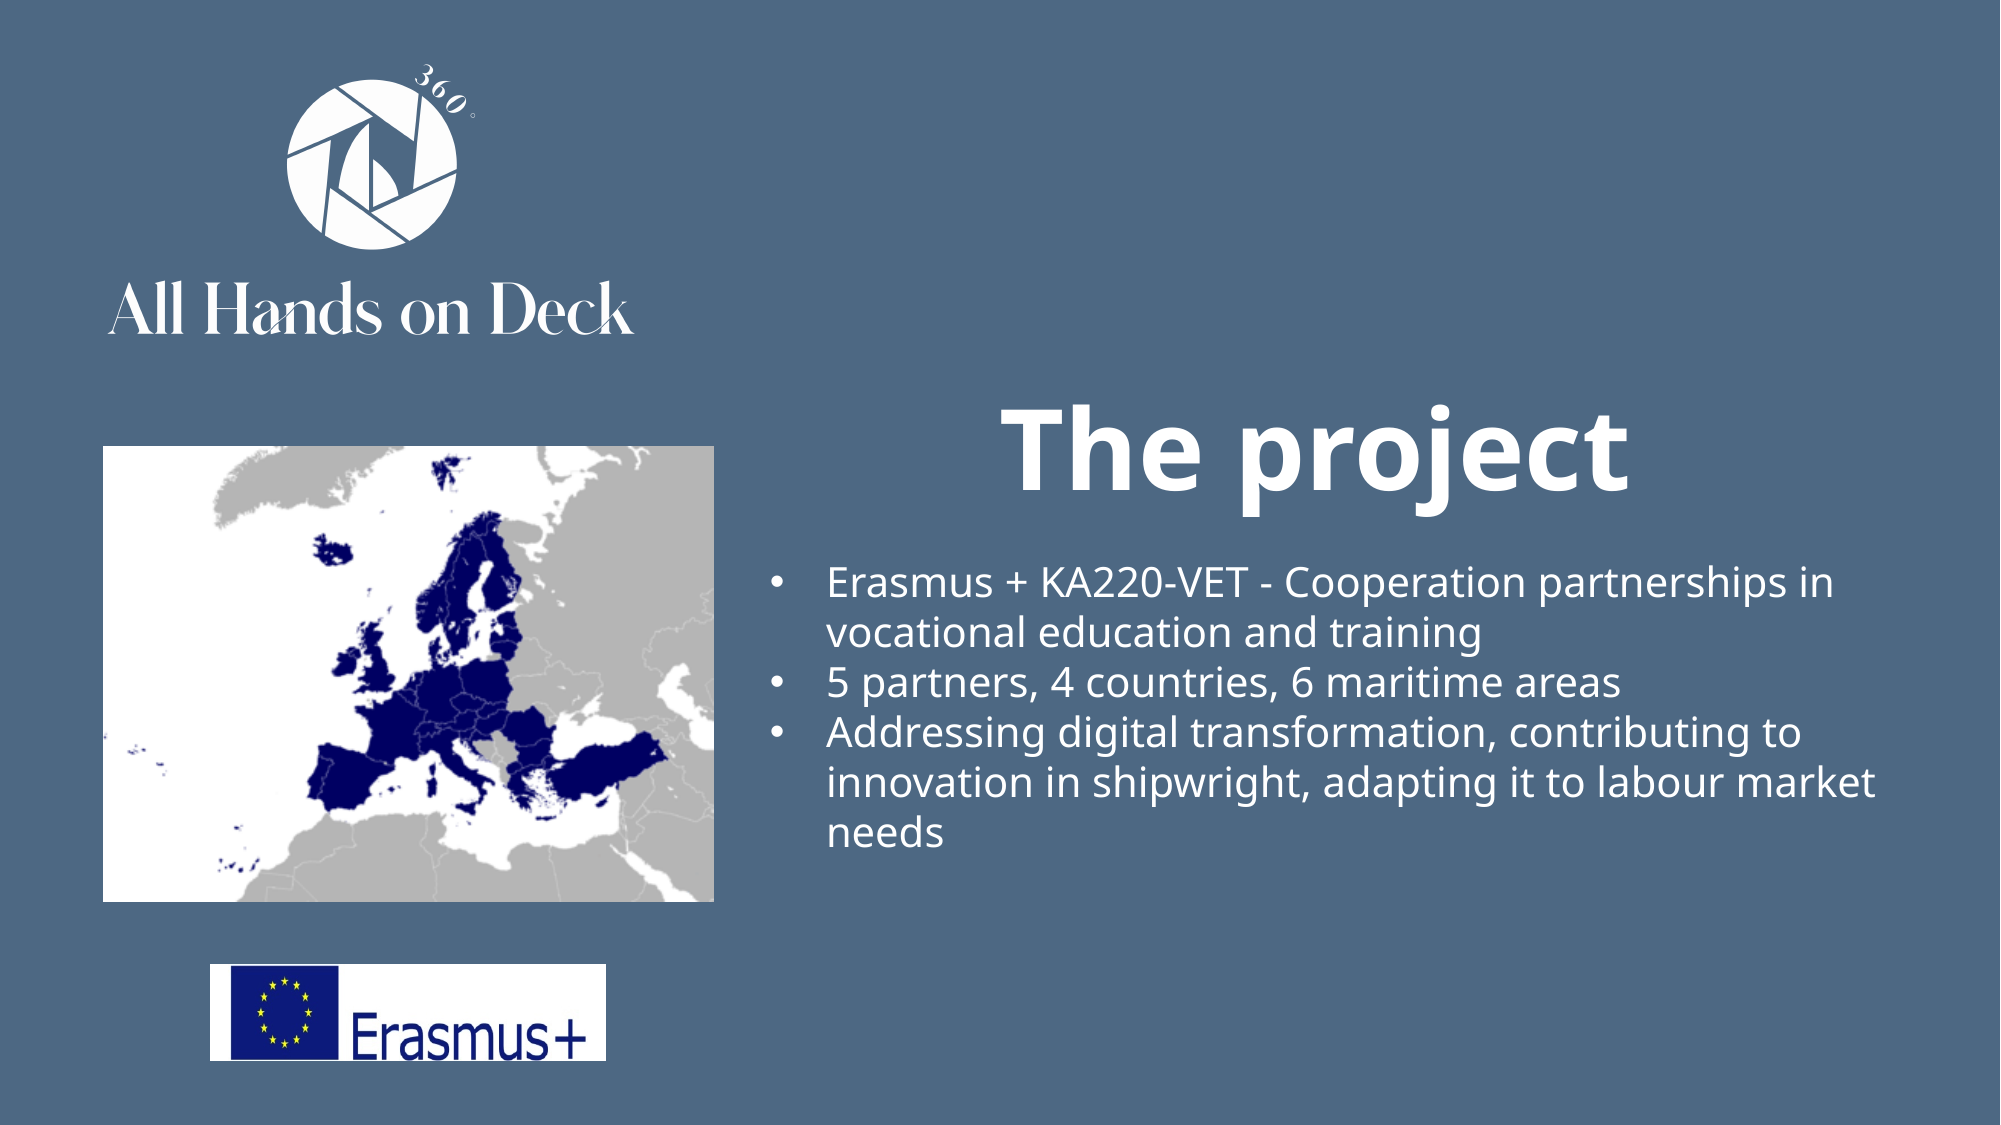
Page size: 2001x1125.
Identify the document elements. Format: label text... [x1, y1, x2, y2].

picture [0, 0, 759, 418]
text_box The project [984, 370, 1717, 521]
text_box Erasmus + KA220-VET - Cooperation partnerships in vocational education and training 5 partners, 4 countries, 6 maritime areas Addressing digital transformation, contributing to innovation in shipwright, adapting it to labour market needs [754, 548, 1938, 899]
picture [102, 446, 714, 902]
picture [210, 964, 607, 1061]
